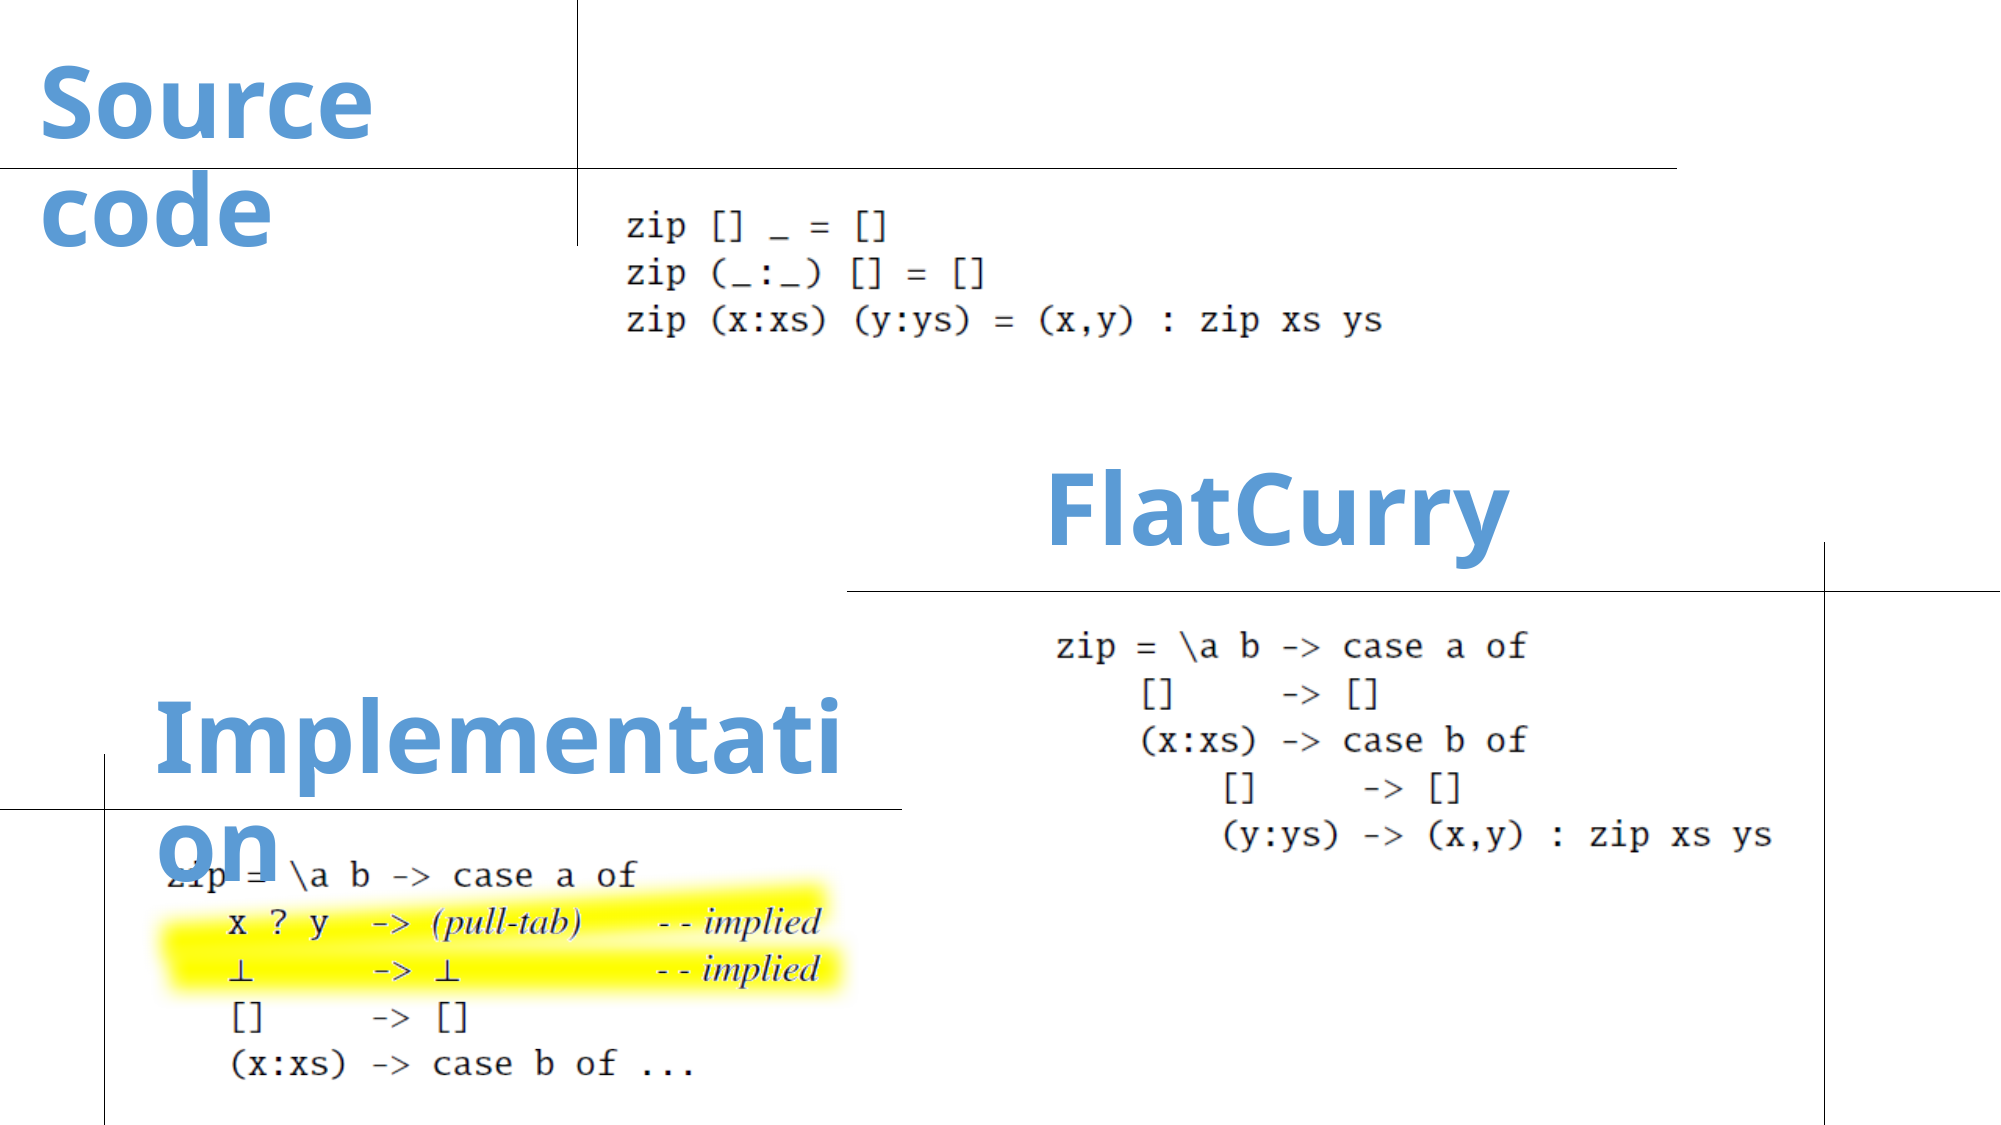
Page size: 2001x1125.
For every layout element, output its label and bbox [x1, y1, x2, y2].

text_box [846, 451, 2000, 1125]
text_box [0, 679, 903, 1125]
text_box [0, 0, 1677, 374]
